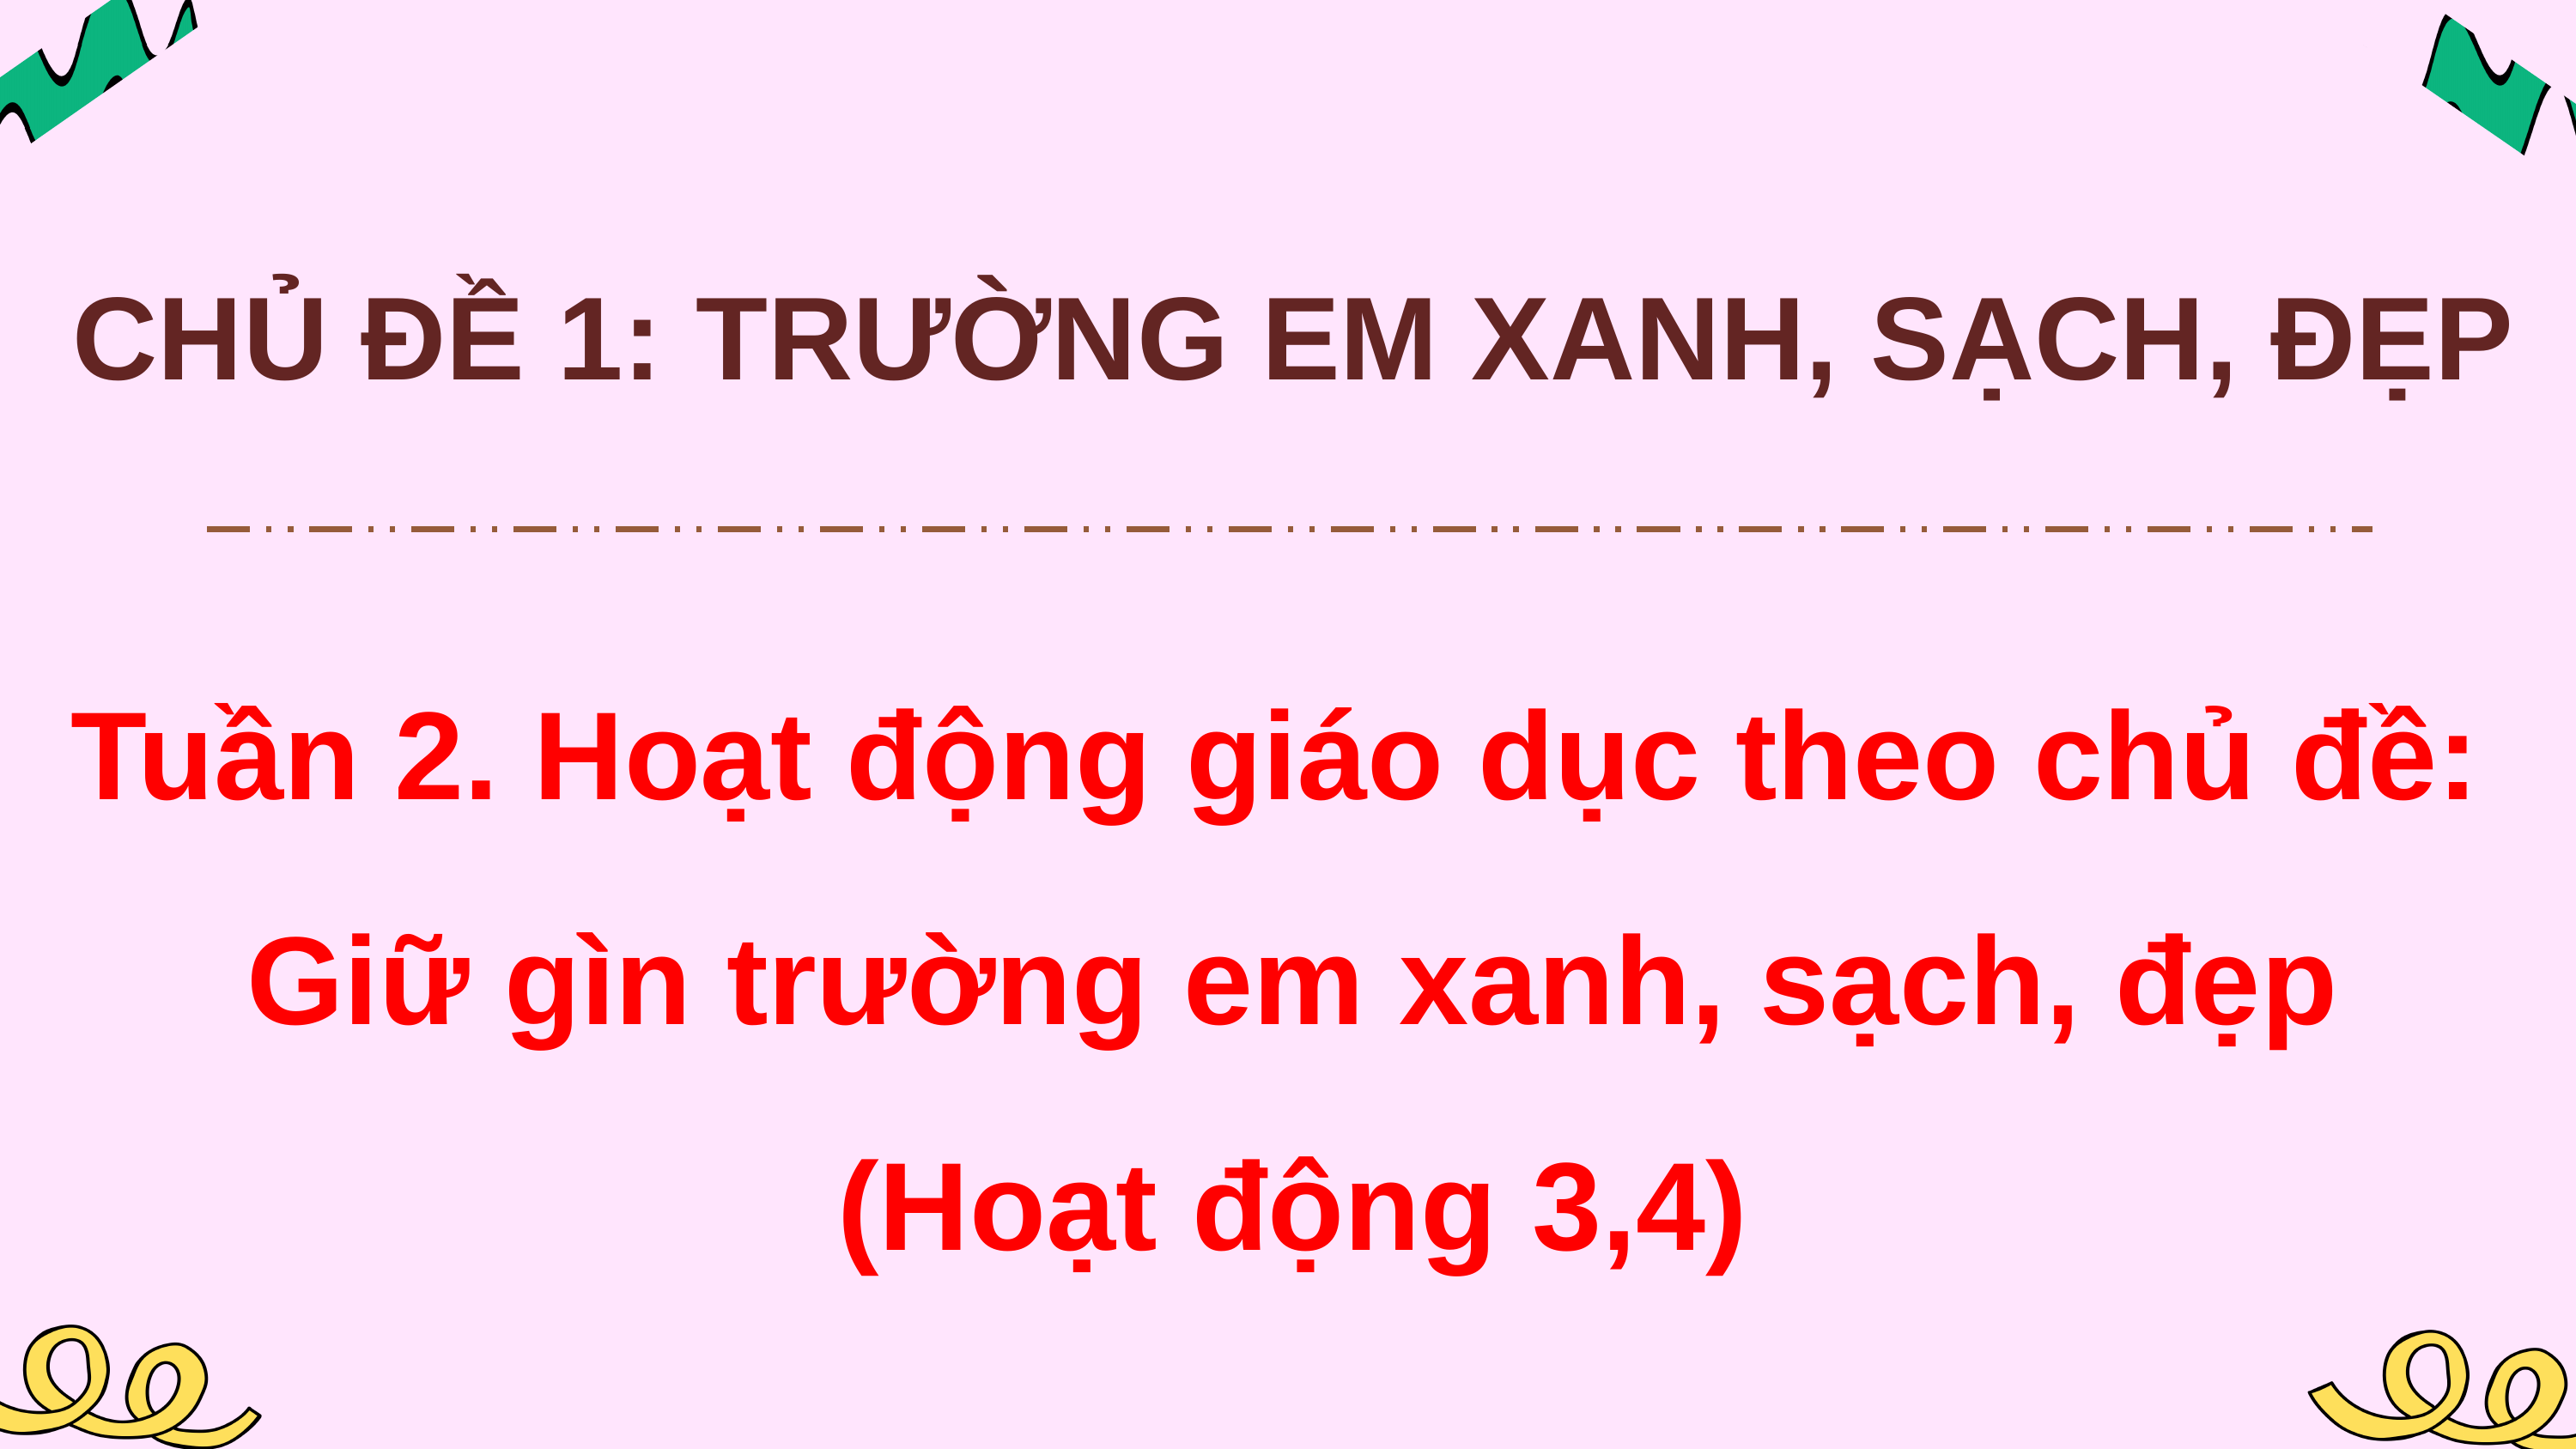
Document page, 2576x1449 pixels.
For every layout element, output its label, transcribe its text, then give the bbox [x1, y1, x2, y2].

text_box Tuần 2. Hoạt động giáo dục theo chủ đề: Giữ gìn trường em xanh, sạch, đẹp (Hoạt động 3,4) [32, 592, 2554, 1282]
text_box [2307, 1326, 2576, 1449]
text_box CHỦ ĐỀ 1: TRƯỜNG EM XANH, SẠCH, ĐẸP [57, 255, 2529, 409]
text_box [2330, 0, 2576, 191]
text_box [0, 1321, 262, 1449]
text_box [0, 0, 206, 166]
